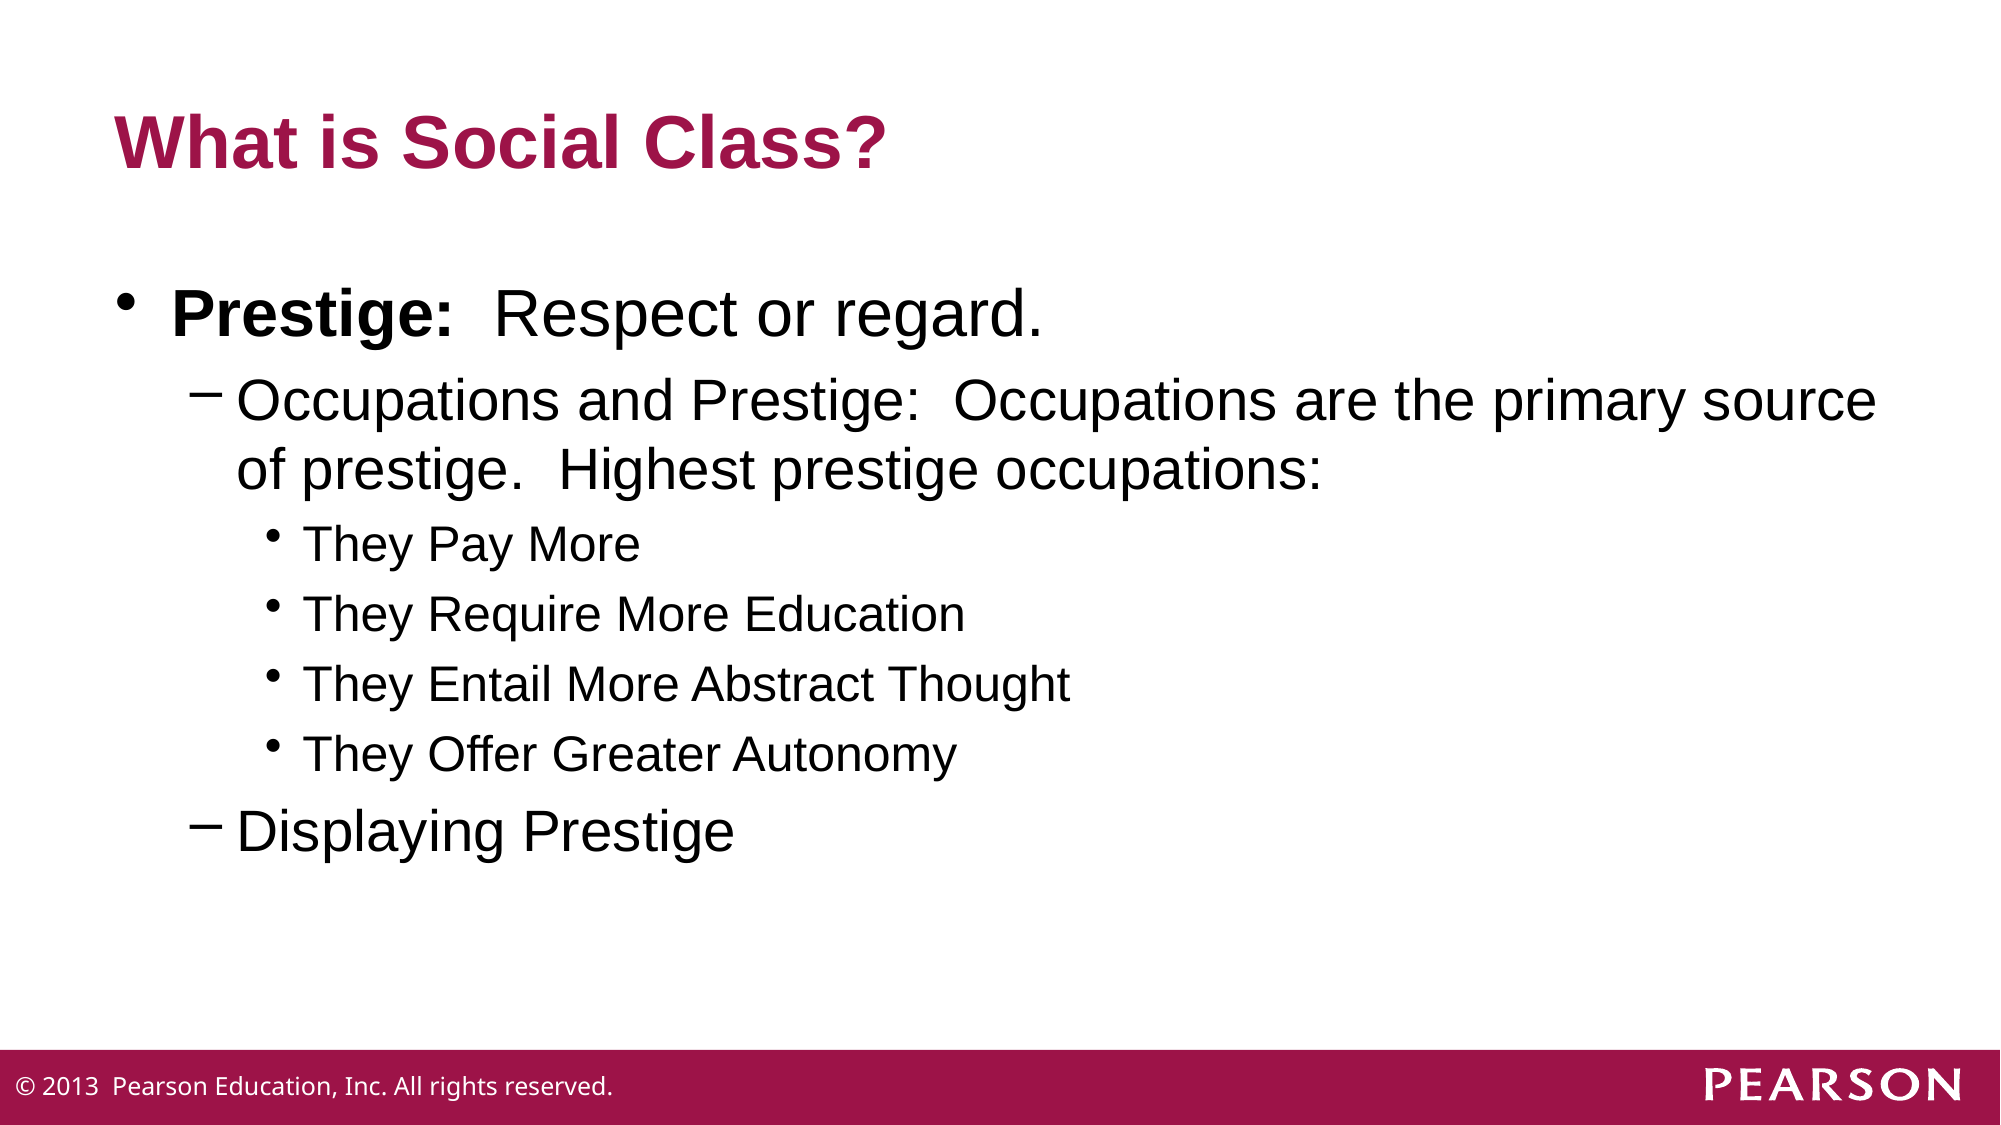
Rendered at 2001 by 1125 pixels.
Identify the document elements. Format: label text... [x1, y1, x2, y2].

list Prestige: Respect or regard. Occupations and Prestige: Occupations are the primary source of prestige. Highest prestige occupations: They Pay More They Require More Education They Entail More Abstract Thought They Offer Greater Autonomy Displaying Prestige [99, 262, 1900, 1005]
footer © 2013 Pearson Education, Inc. All rights reserved. [0, 1062, 1167, 1125]
title What is Social Class? [99, 45, 1900, 233]
